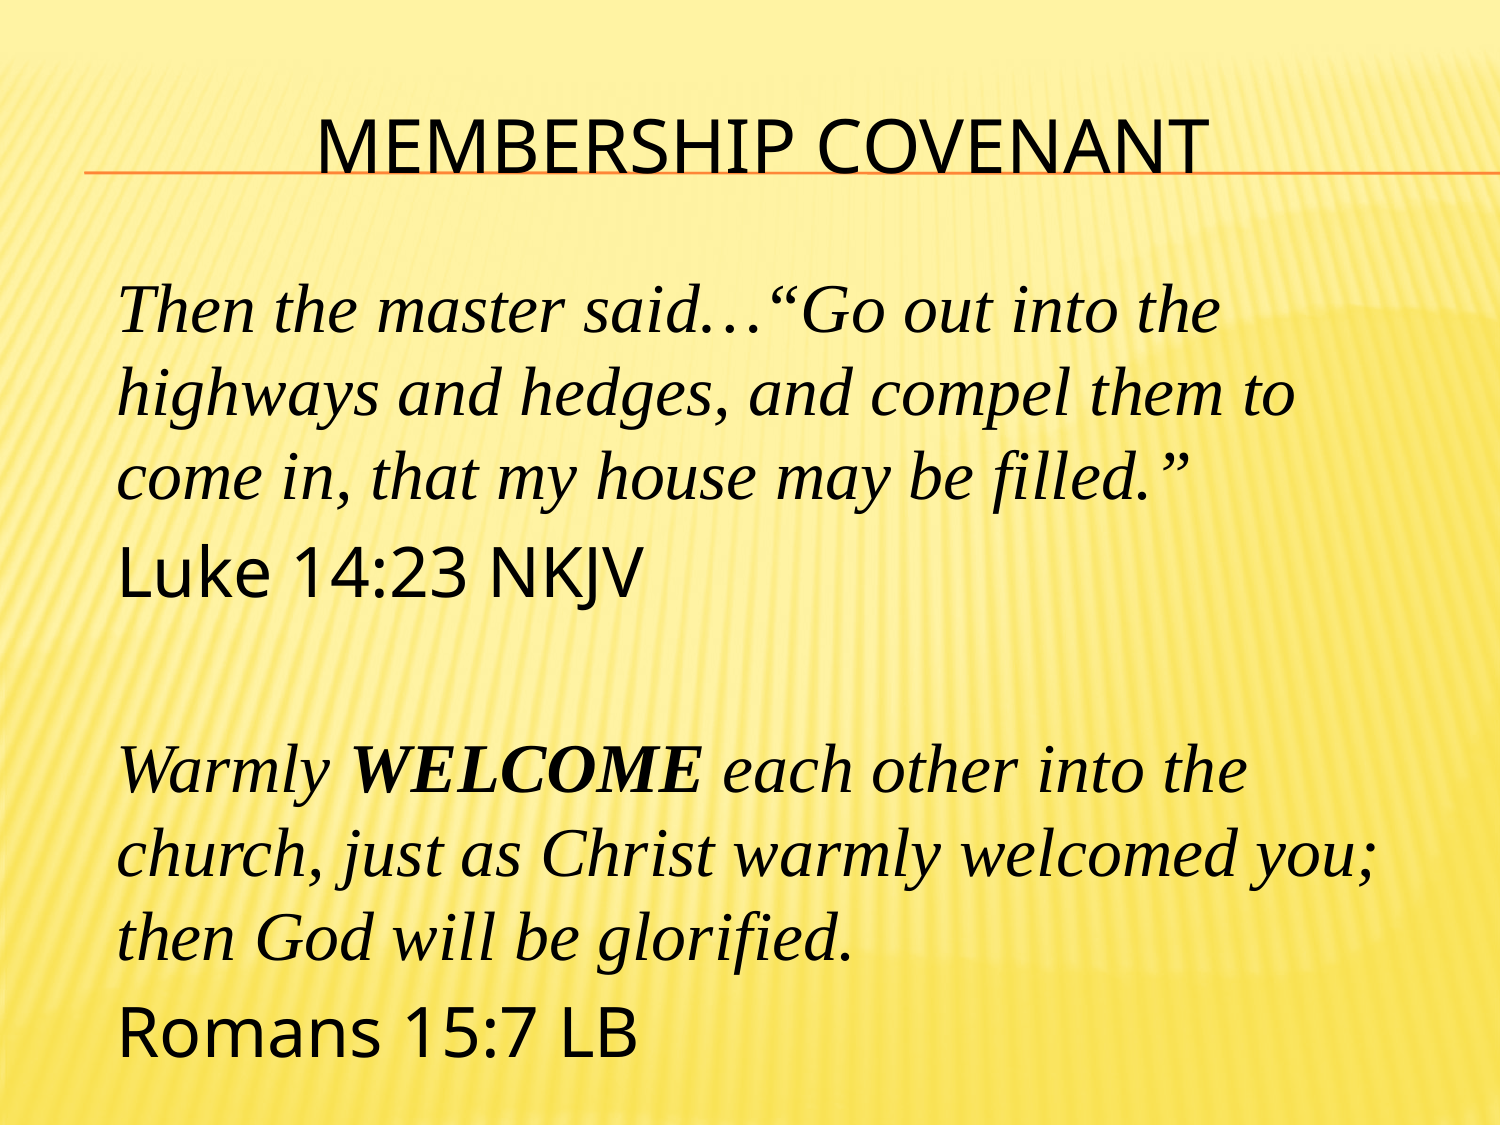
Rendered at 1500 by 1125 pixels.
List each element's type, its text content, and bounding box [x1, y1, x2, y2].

list Then the master said…“Go out into the highways and hedges, and compel them to come in, that my house may be filled.” Luke 14:23 NKJV Warmly WELCOME each other into the church, just as Christ warmly welcomed you; then God will be glorified. Romans 15:7 LB [50, 254, 1475, 1088]
title MEMBERSHIP COVENANT [50, 75, 1475, 213]
